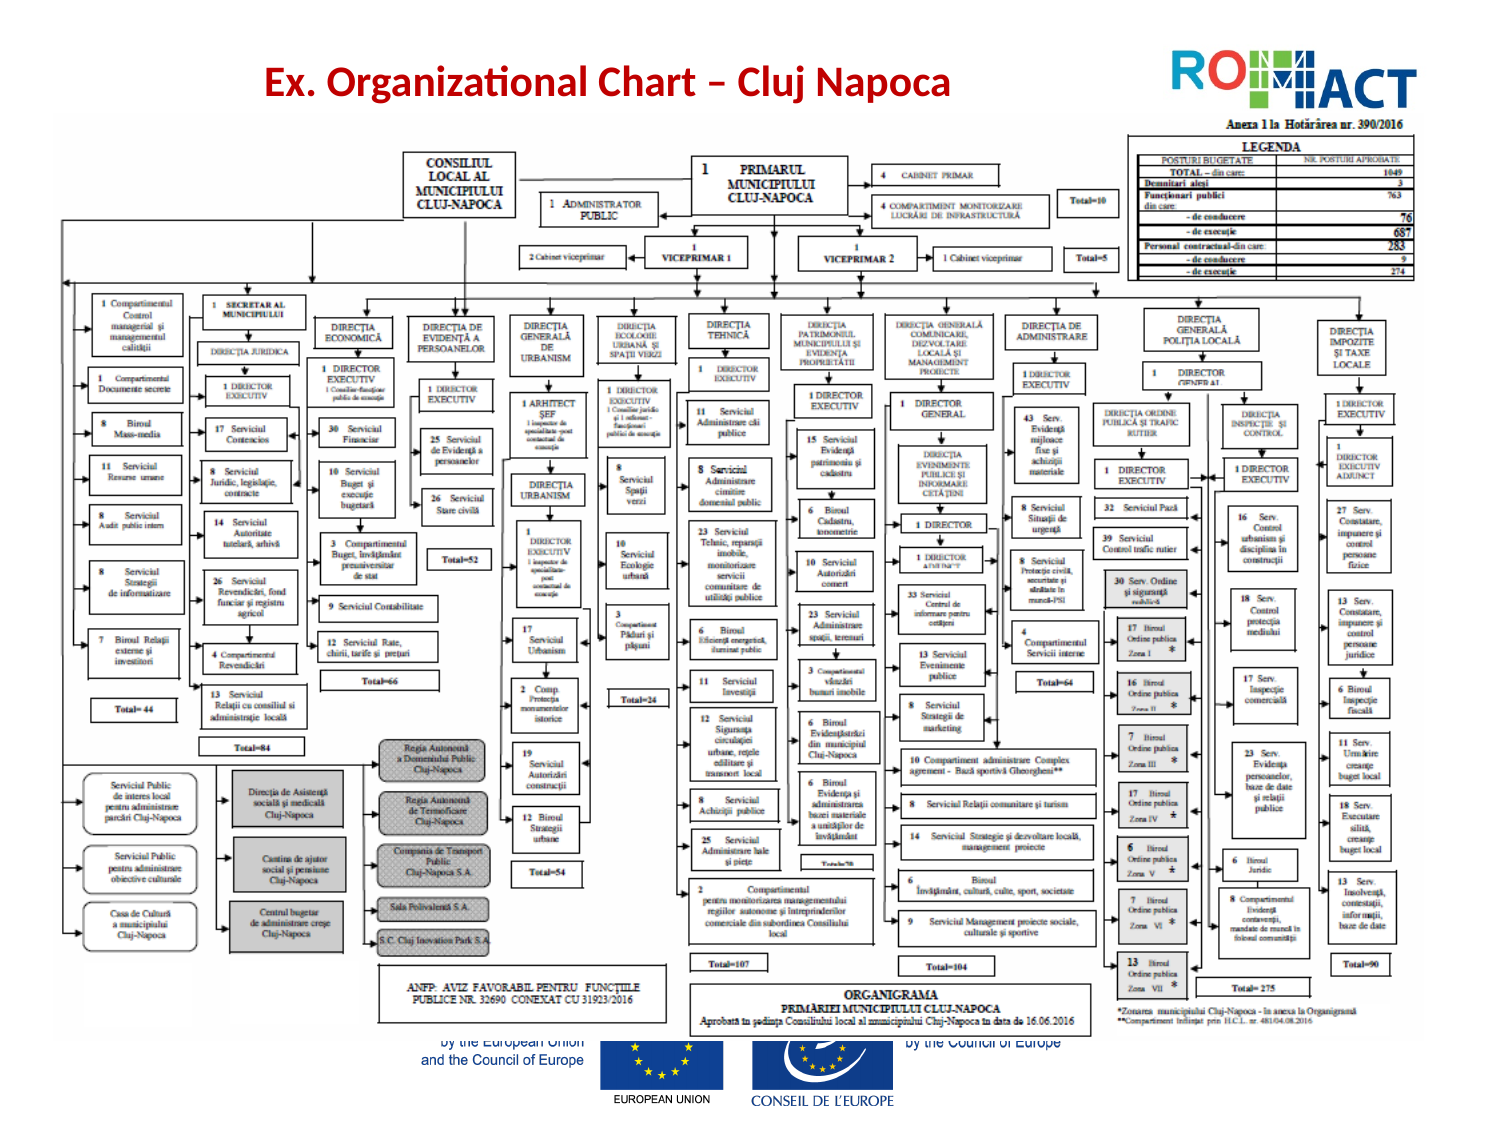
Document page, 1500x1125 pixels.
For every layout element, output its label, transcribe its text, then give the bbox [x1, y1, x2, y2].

title Ex. Organizational Chart – Cluj Napoca [41, 45, 1176, 114]
picture [52, 33, 1431, 1106]
picture [1180, 57, 1197, 68]
